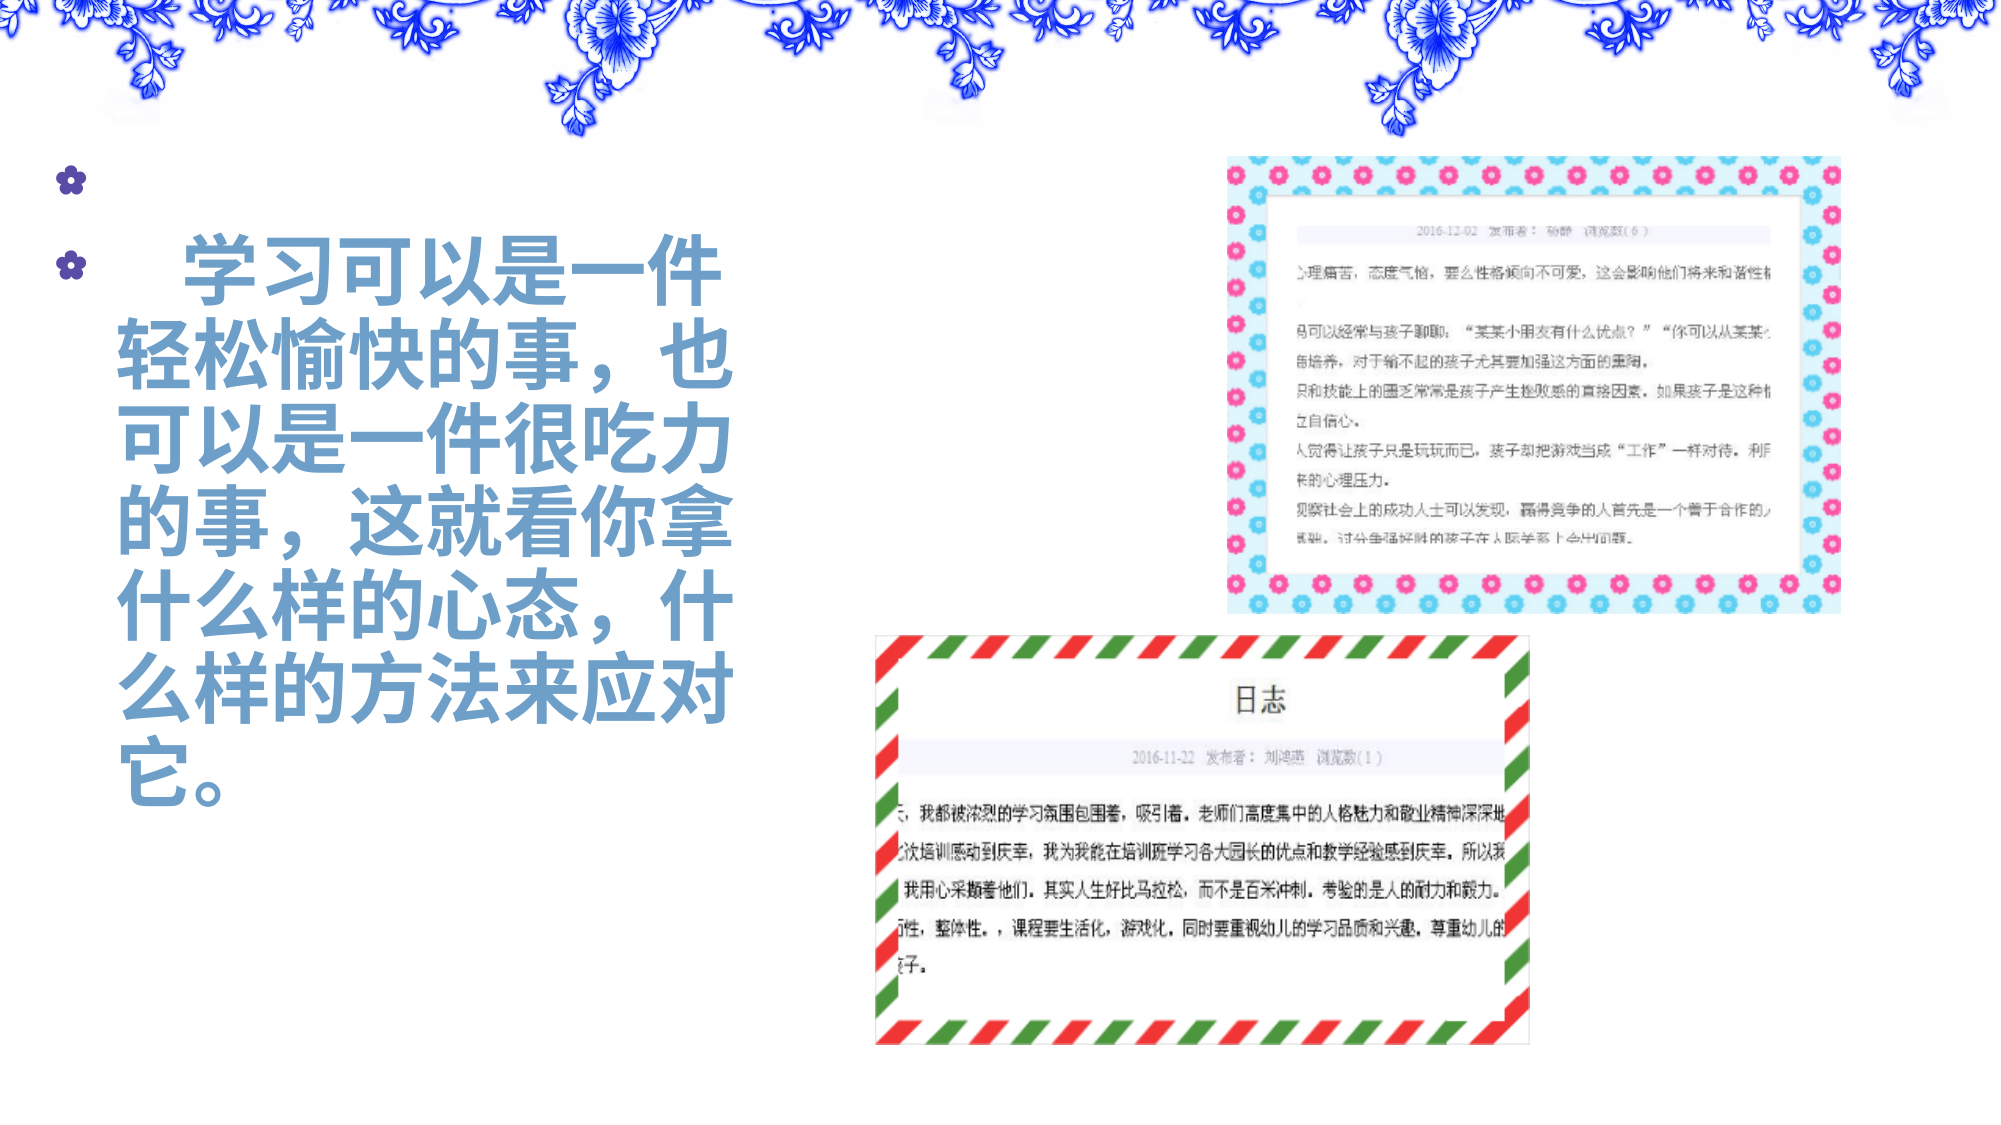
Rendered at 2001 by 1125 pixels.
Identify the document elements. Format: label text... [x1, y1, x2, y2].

list 学习可以是一件轻松愉快的事，也可以是一件很吃力的事，这就看你拿什么样的心态，什么样的方法来应对它。 [39, 156, 794, 829]
picture [0, 0, 2001, 614]
picture [875, 635, 1530, 1045]
